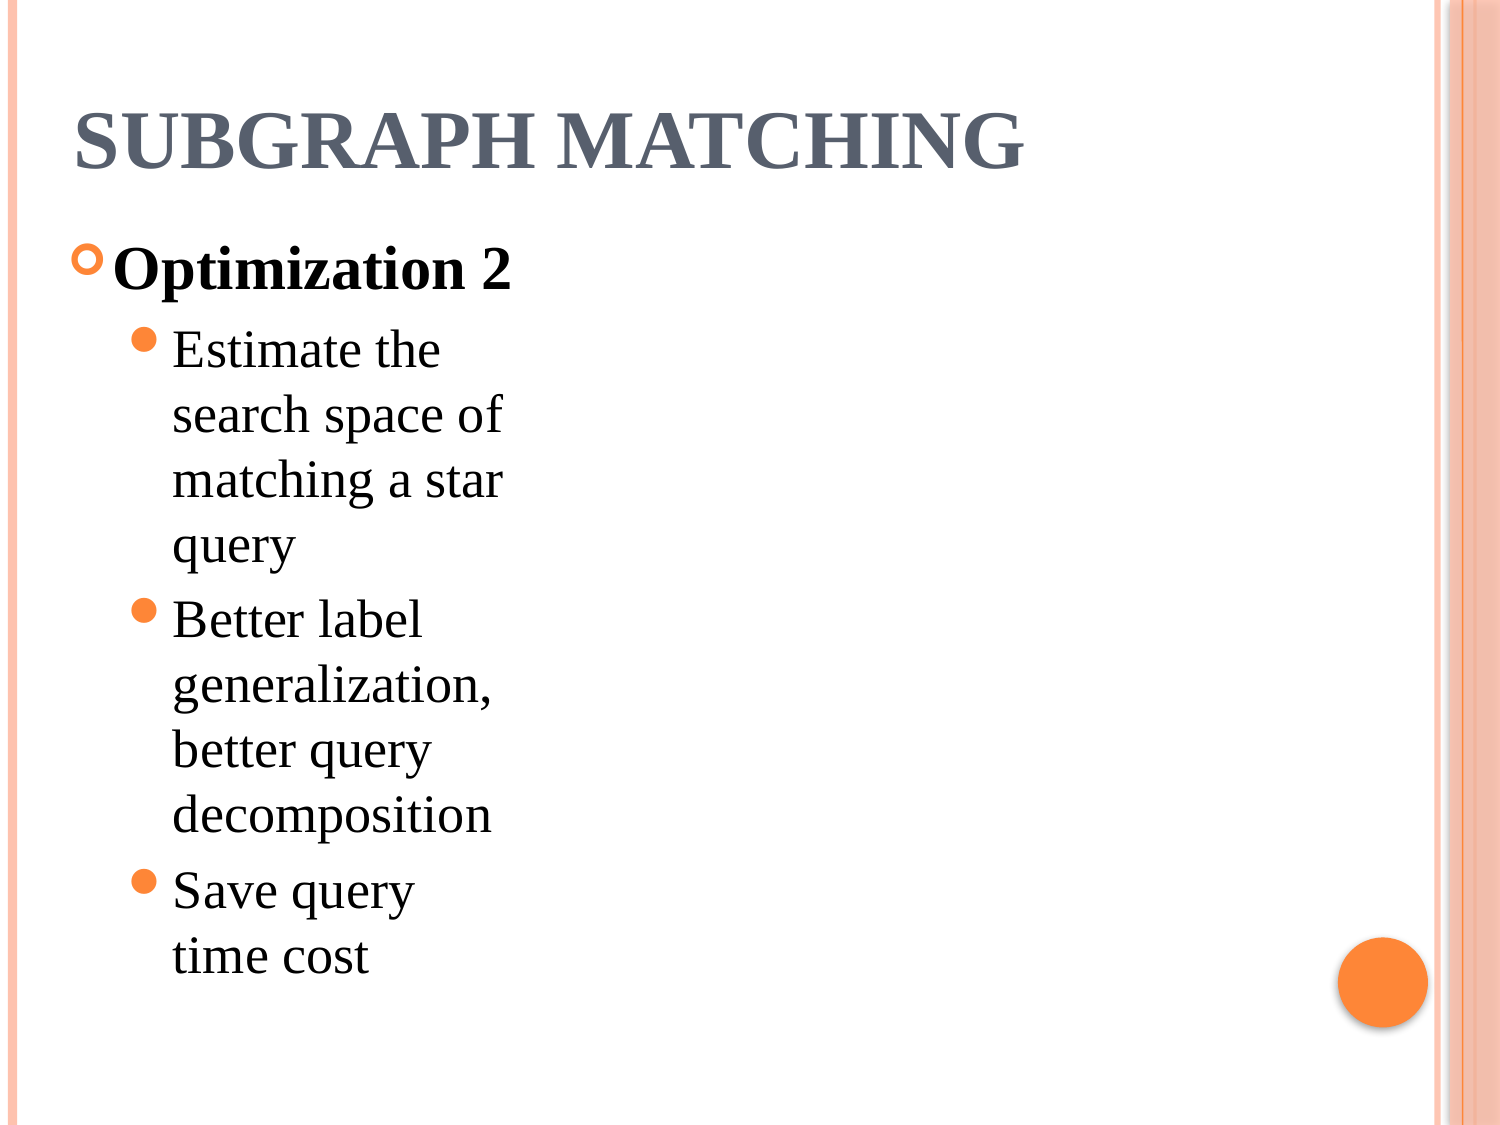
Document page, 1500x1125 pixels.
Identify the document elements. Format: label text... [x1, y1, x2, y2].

text_box Optimization 2 Estimate the search space of matching a star query Better label generalization, better query decomposition Save query time cost [53, 219, 538, 823]
text_box Subgraph Matching [59, 78, 1438, 189]
